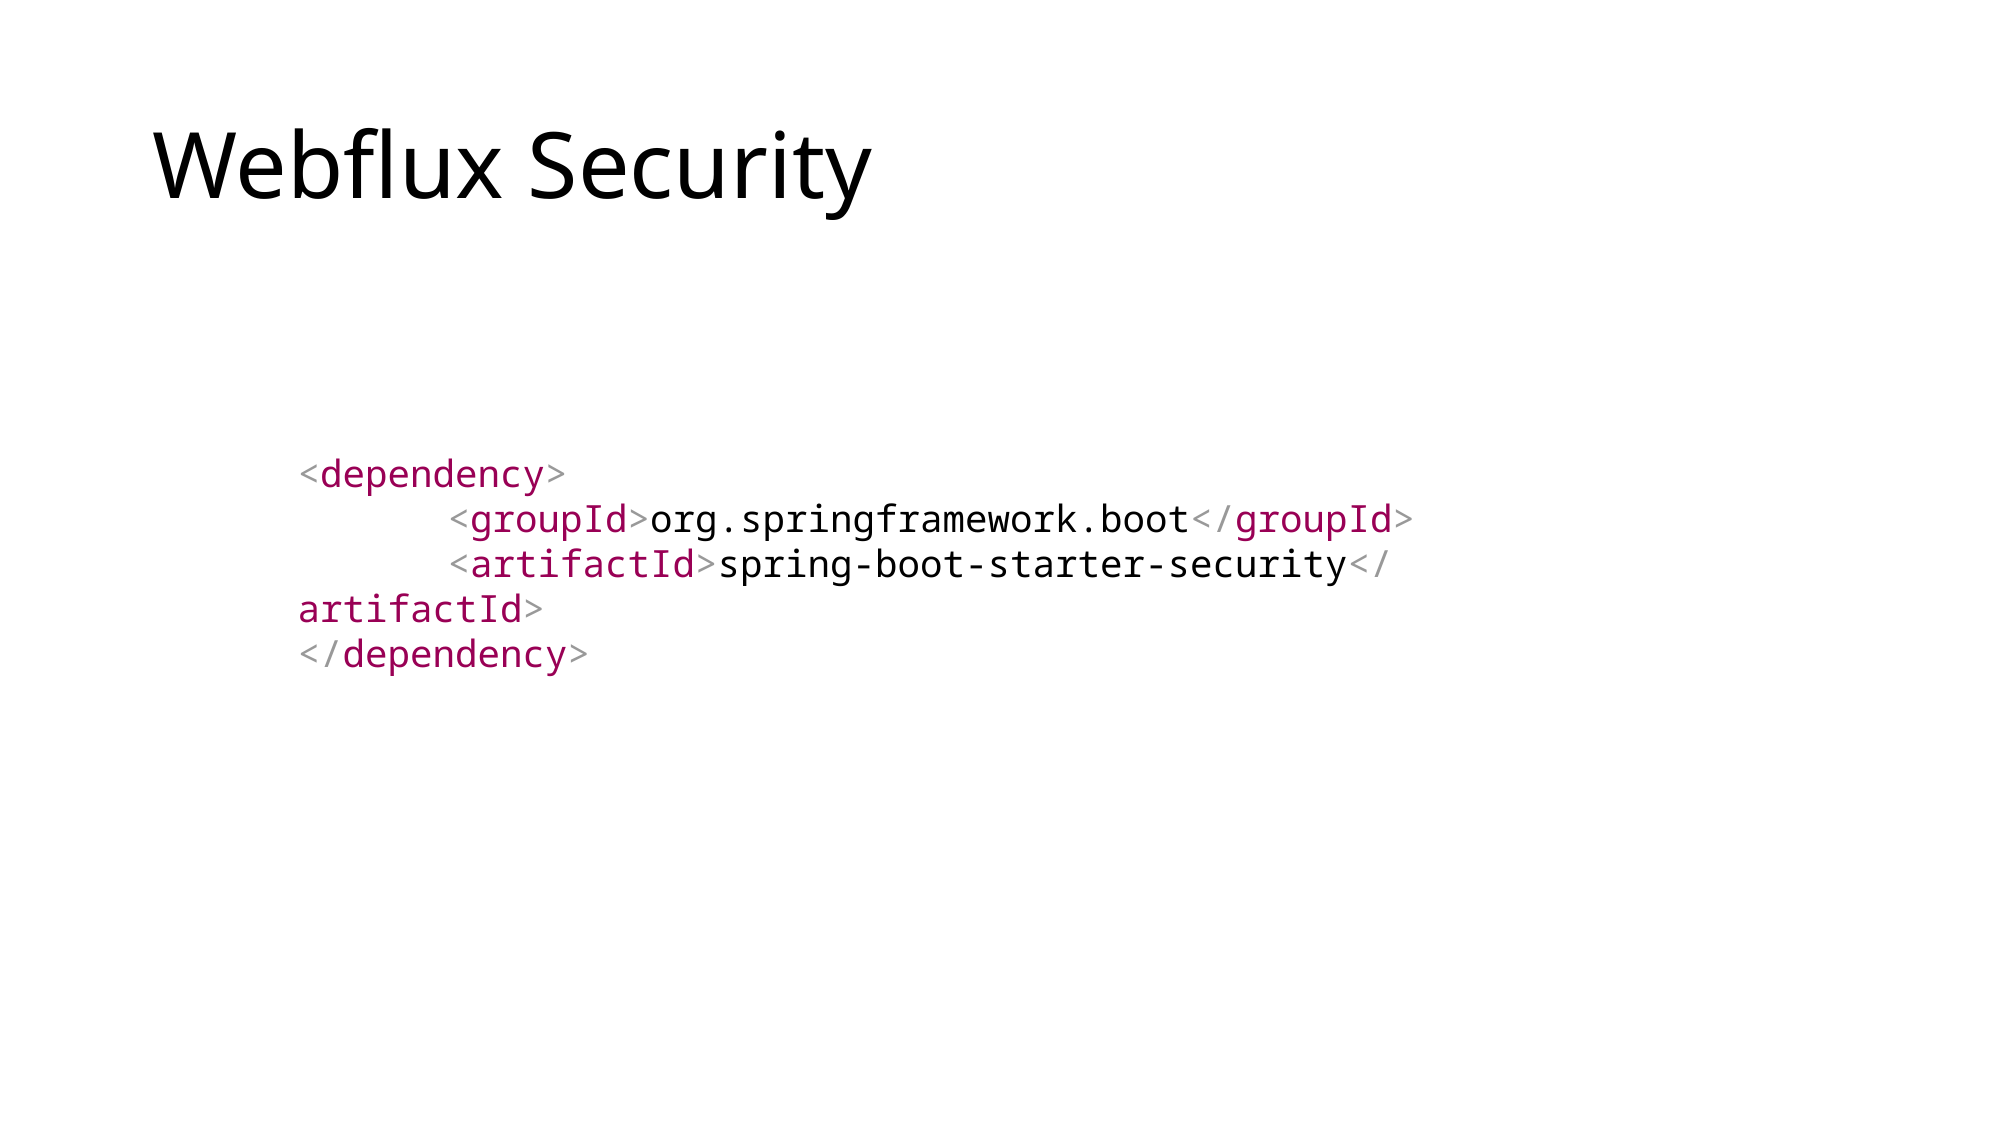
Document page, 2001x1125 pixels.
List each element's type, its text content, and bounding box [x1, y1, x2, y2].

list <dependency> <groupId>org.springframework.boot</groupId> <artifactId>spring-boot-starter-security</artifactId> </dependency> [297, 230, 1571, 895]
title Webflux Security [137, 59, 1863, 278]
